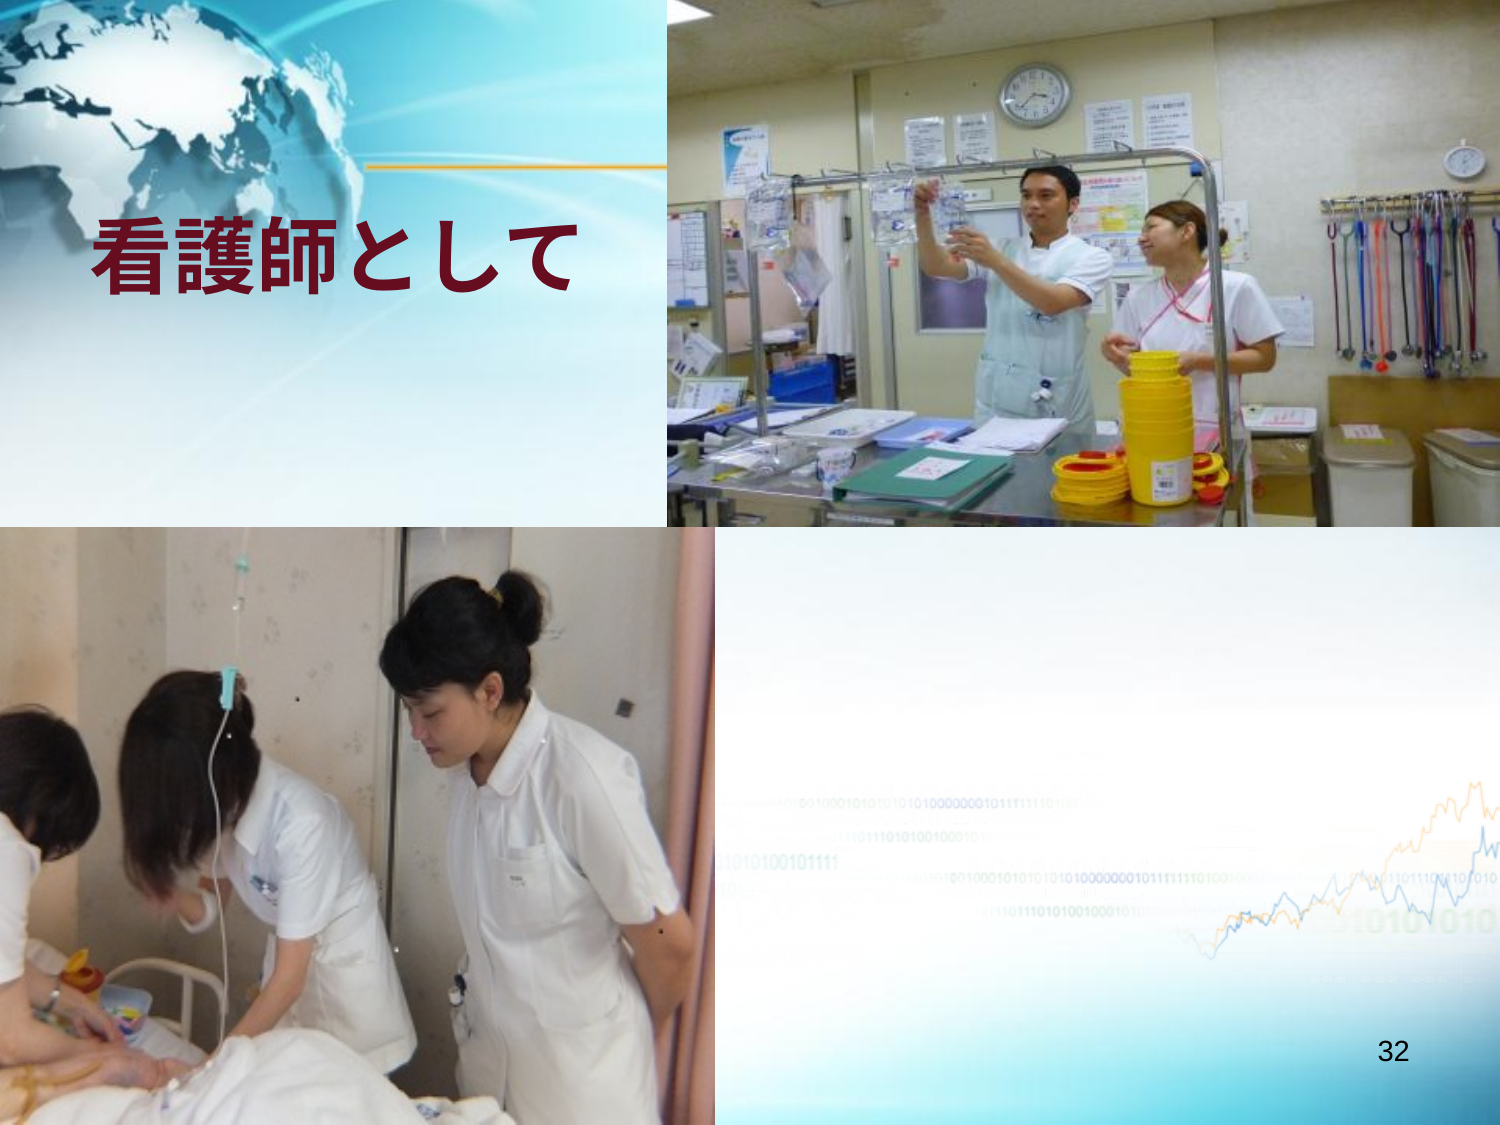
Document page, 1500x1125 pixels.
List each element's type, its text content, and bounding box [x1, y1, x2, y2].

slide_number 32 [1074, 1024, 1425, 1103]
text_box 看護師として [0, 197, 644, 312]
picture [0, 0, 1500, 1125]
